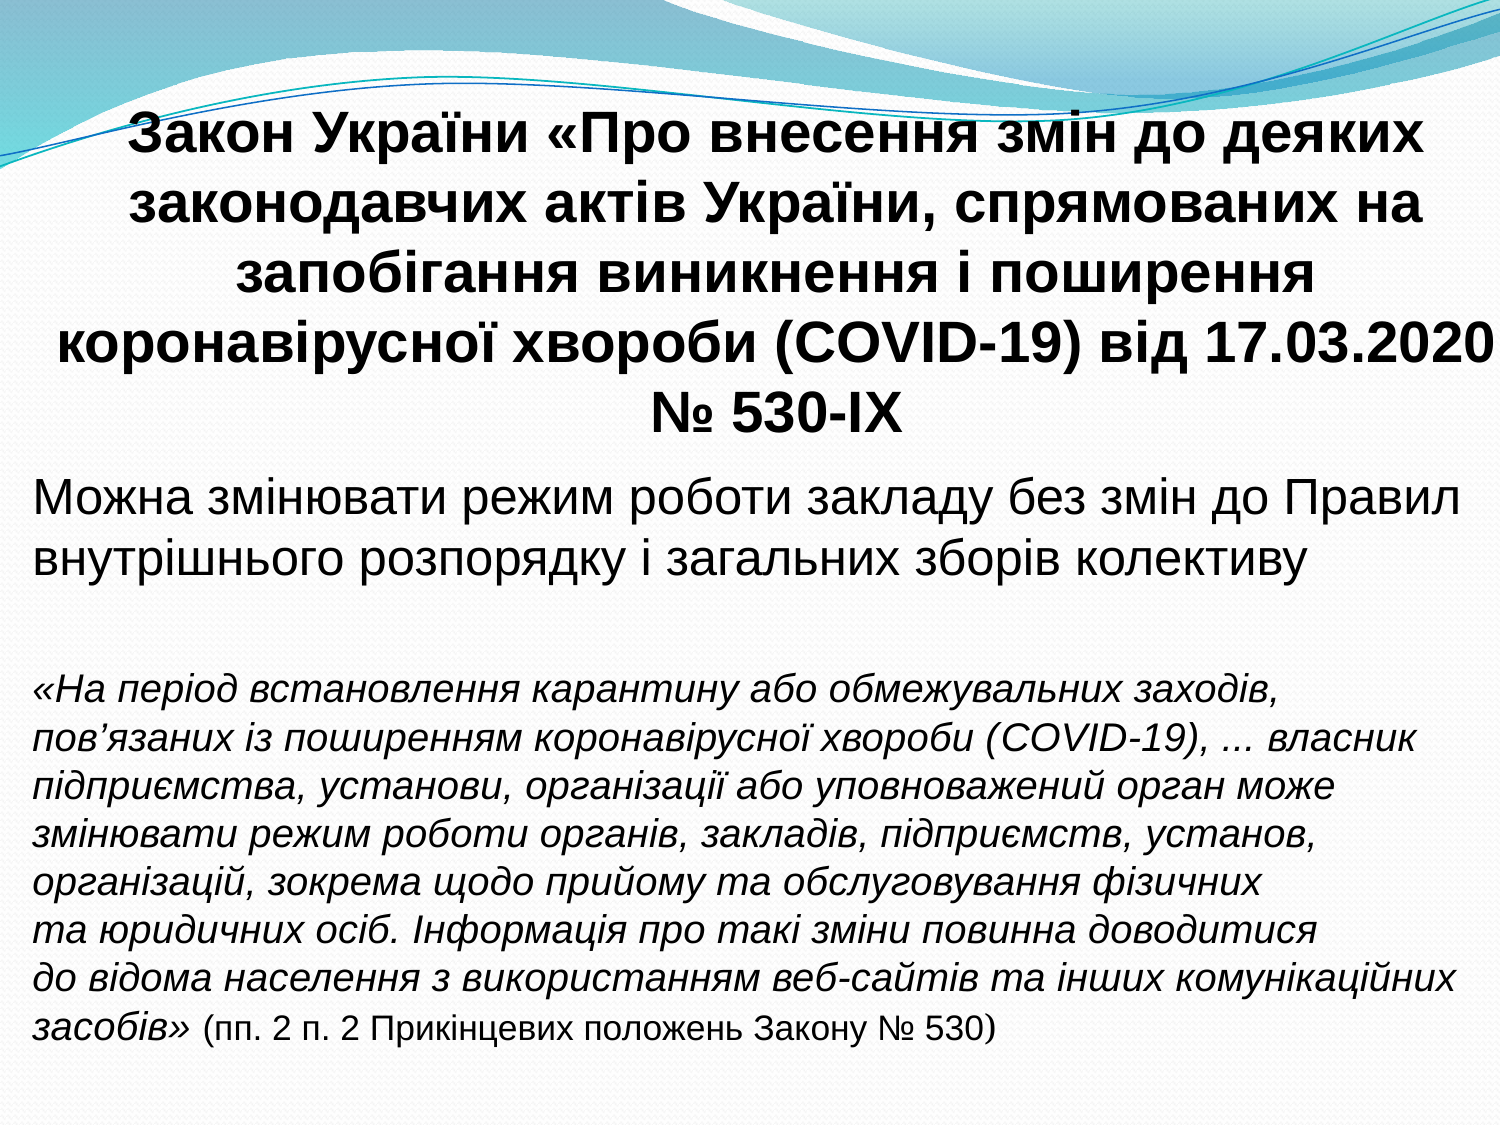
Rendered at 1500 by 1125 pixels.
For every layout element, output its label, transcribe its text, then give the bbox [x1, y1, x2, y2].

text_box [29, 267, 1500, 372]
list Можна змінювати режим роботи закладу без змін до Правил внутрішнього розпорядку і загальних зборів колективу «На період встановлення карантину або обмежувальних заходів, пов’язаних із поширенням коронавірусної хвороби (COVID-19), ... власник підприємства, установи, організації або уповноважений орган може змінювати режим роботи органів, закладів, підприємств, установ, організацій, зокрема щодо прийому та обслуговування фізичних та юридичних осіб. Інформація про такі зміни повинна доводитися до відома населення з використанням веб-сайтів та інших комунікаційних засобів» (пп. 2 п. 2 Прикінцевих положень Закону № 530) [17, 456, 1500, 1065]
title Закон України «Про внесення змін до деяких законодавчих актів України, спрямованих на запобігання виникнення і поширення коронавірусної хвороби (COVID-19) від 17.03.2020 № 530-ІХ [53, 372, 1500, 445]
title Закон України «Про внесення змін до деяких законодавчих актів України, спрямованих на запобігання виникнення і поширення коронавірусної хвороби (COVID-19) від 17.03.2020 № 530-ІХ [53, 66, 1500, 267]
